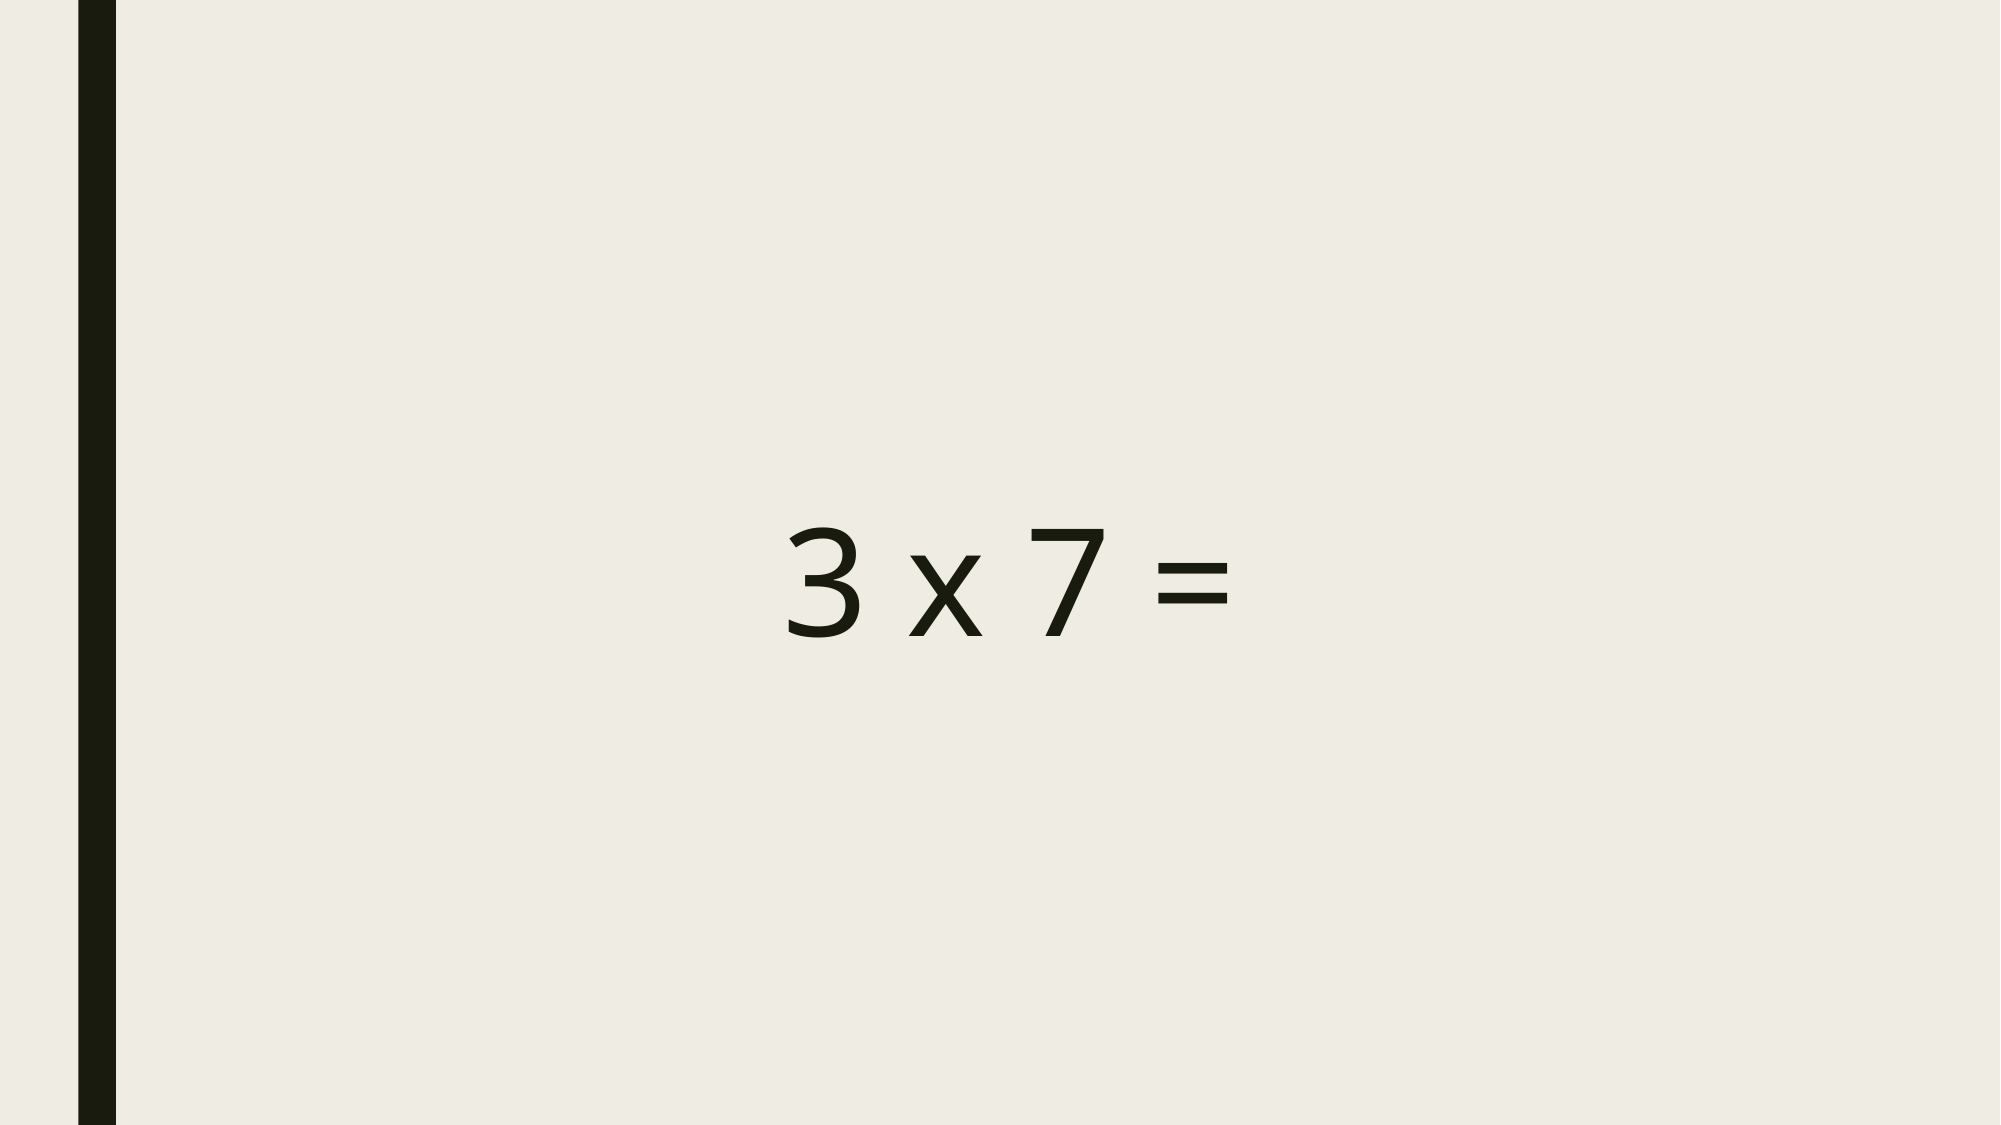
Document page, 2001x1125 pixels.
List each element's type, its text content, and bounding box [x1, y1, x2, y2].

list 3 x 7 = [221, 211, 1797, 799]
